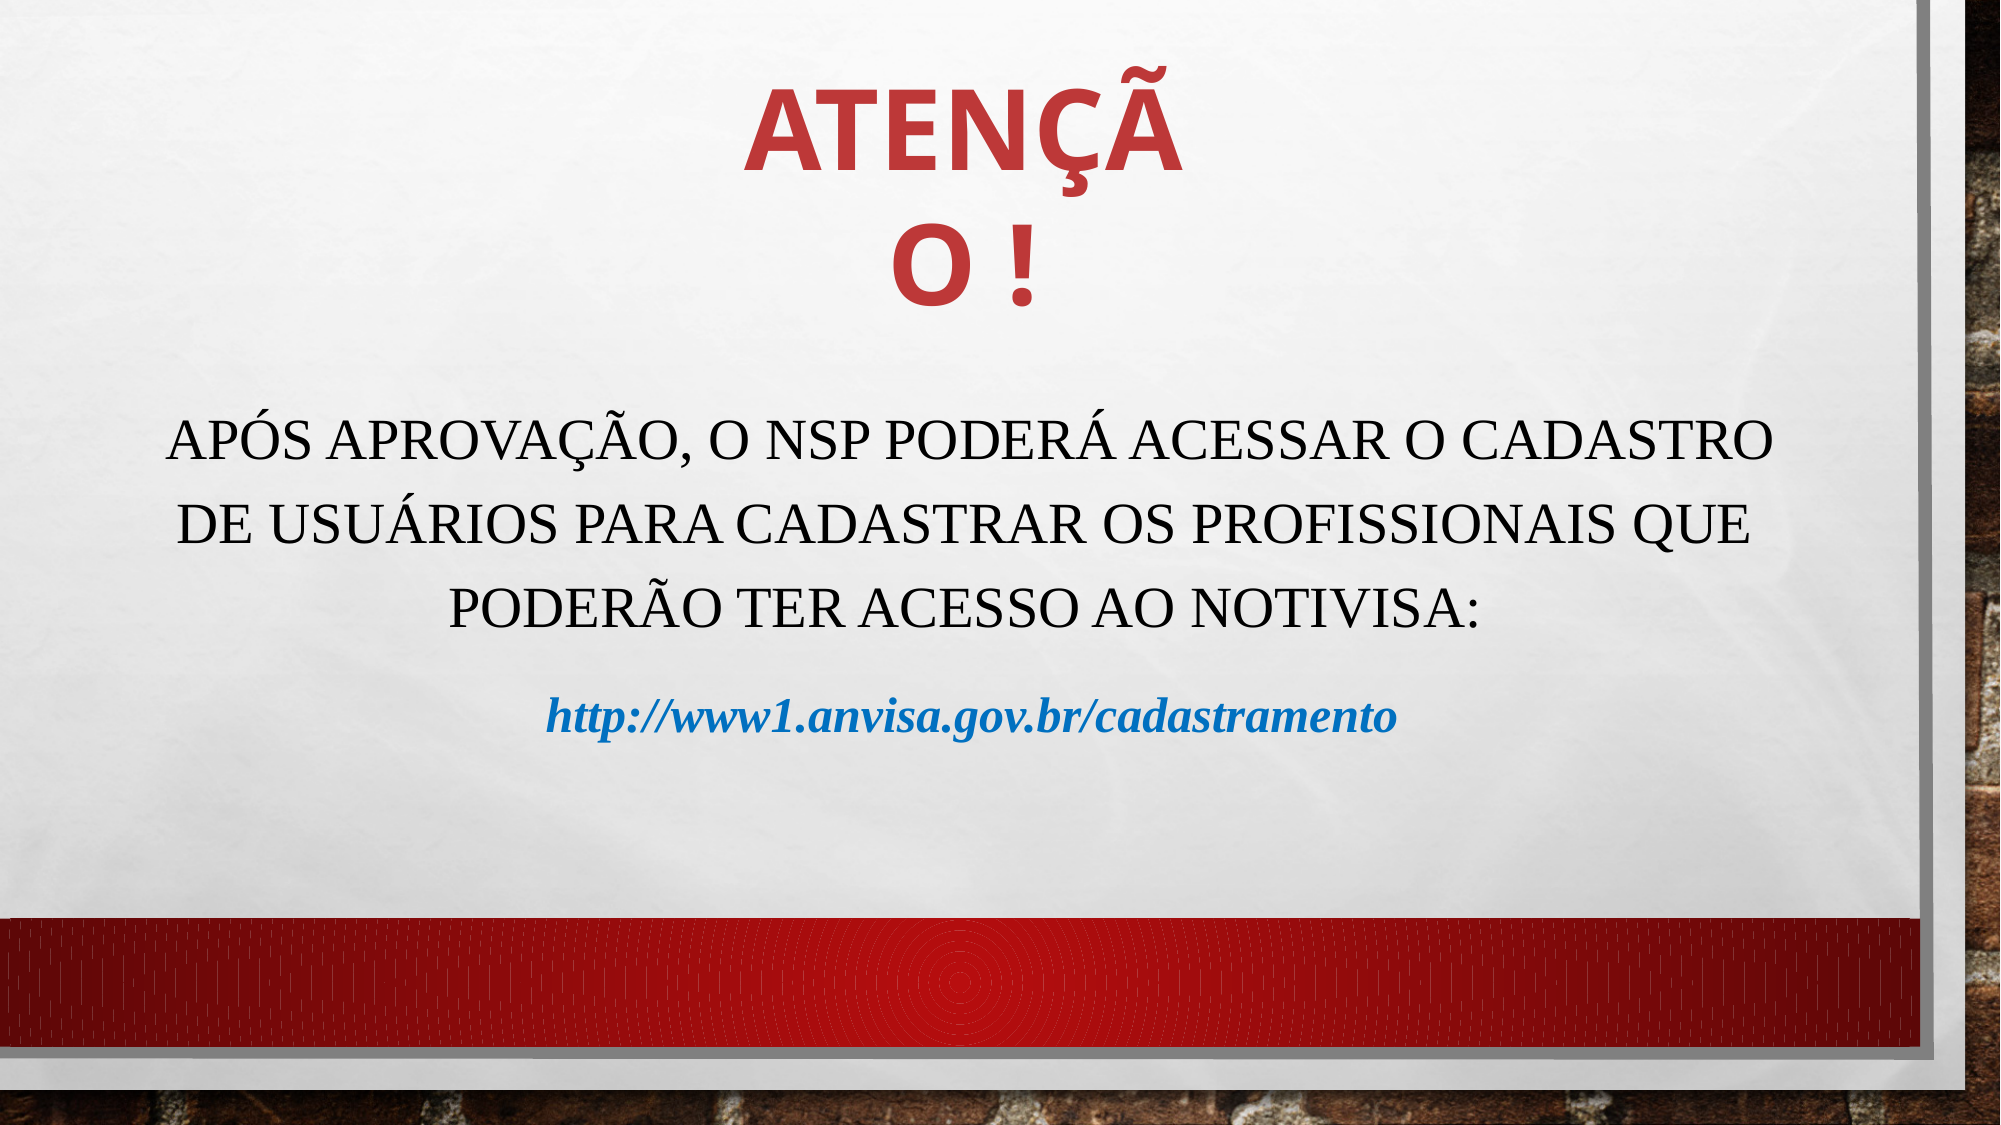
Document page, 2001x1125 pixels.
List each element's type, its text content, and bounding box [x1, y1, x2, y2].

list Após aprovação, o NSP poderá acessar o Cadastro de Usuários para cadastrar os profissionais que poderão ter acesso ao Notivisa: http://www1.anvisa.gov.br/cadastramento [112, 249, 1818, 882]
text_box ATENÇÃO ! [687, 49, 1239, 335]
picture [0, 0, 2000, 1125]
